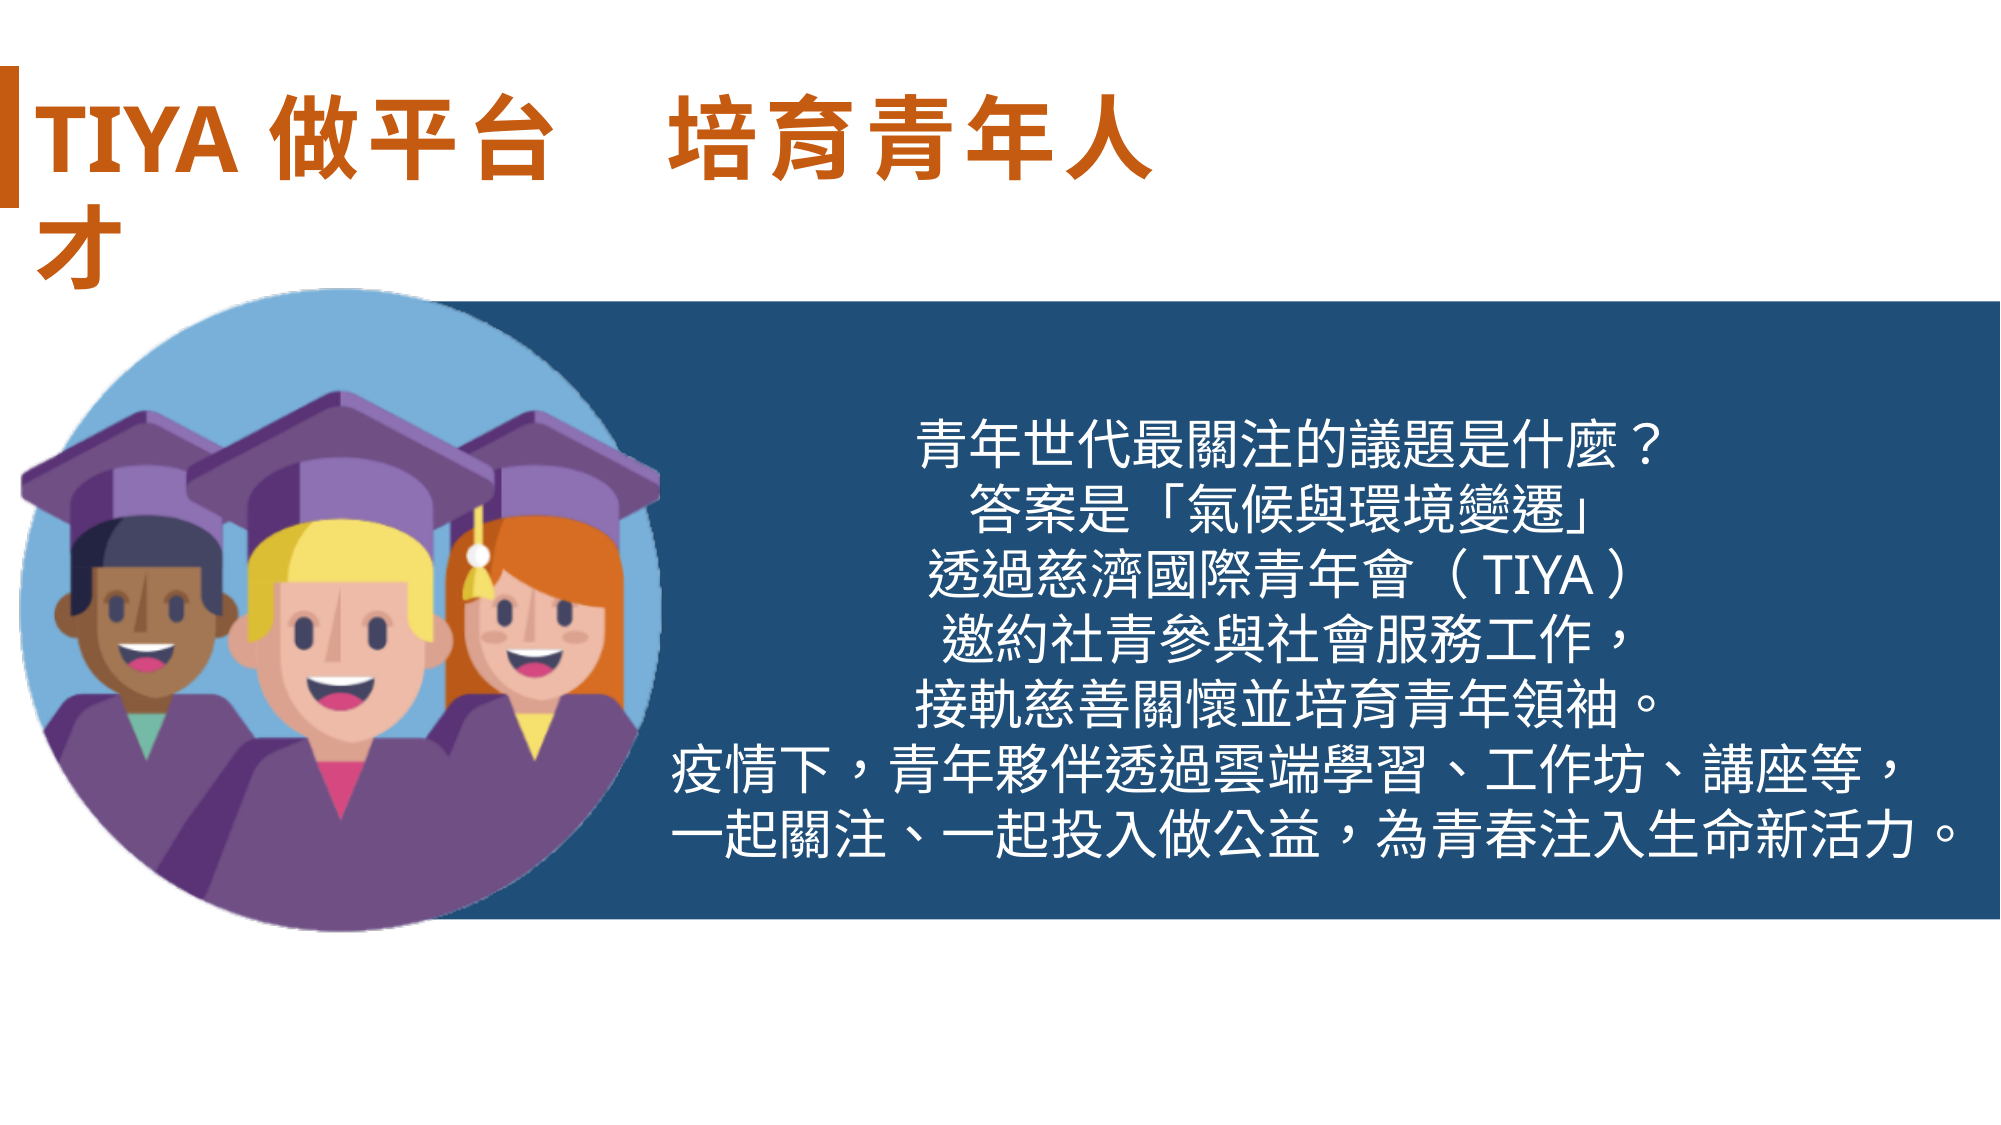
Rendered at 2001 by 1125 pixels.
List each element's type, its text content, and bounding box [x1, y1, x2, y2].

picture [18, 287, 664, 934]
text_box [664, 301, 2000, 920]
text_box TIYA做平台 培育青年人才 [20, 73, 1171, 199]
text_box [0, 66, 19, 208]
text_box 青年世代最關注的議題是什麼？ 答案是「氣候與環境變遷」 透過慈濟國際青年會（TIYA） 邀約社青參與社會服務工作， 接軌慈善關懷並培育青年領袖。 疫情下，青年夥伴透過雲端學習、工作坊、講座等， 一起關注、一起投入做公益，為青春注入生命新活力。 [664, 402, 1952, 873]
